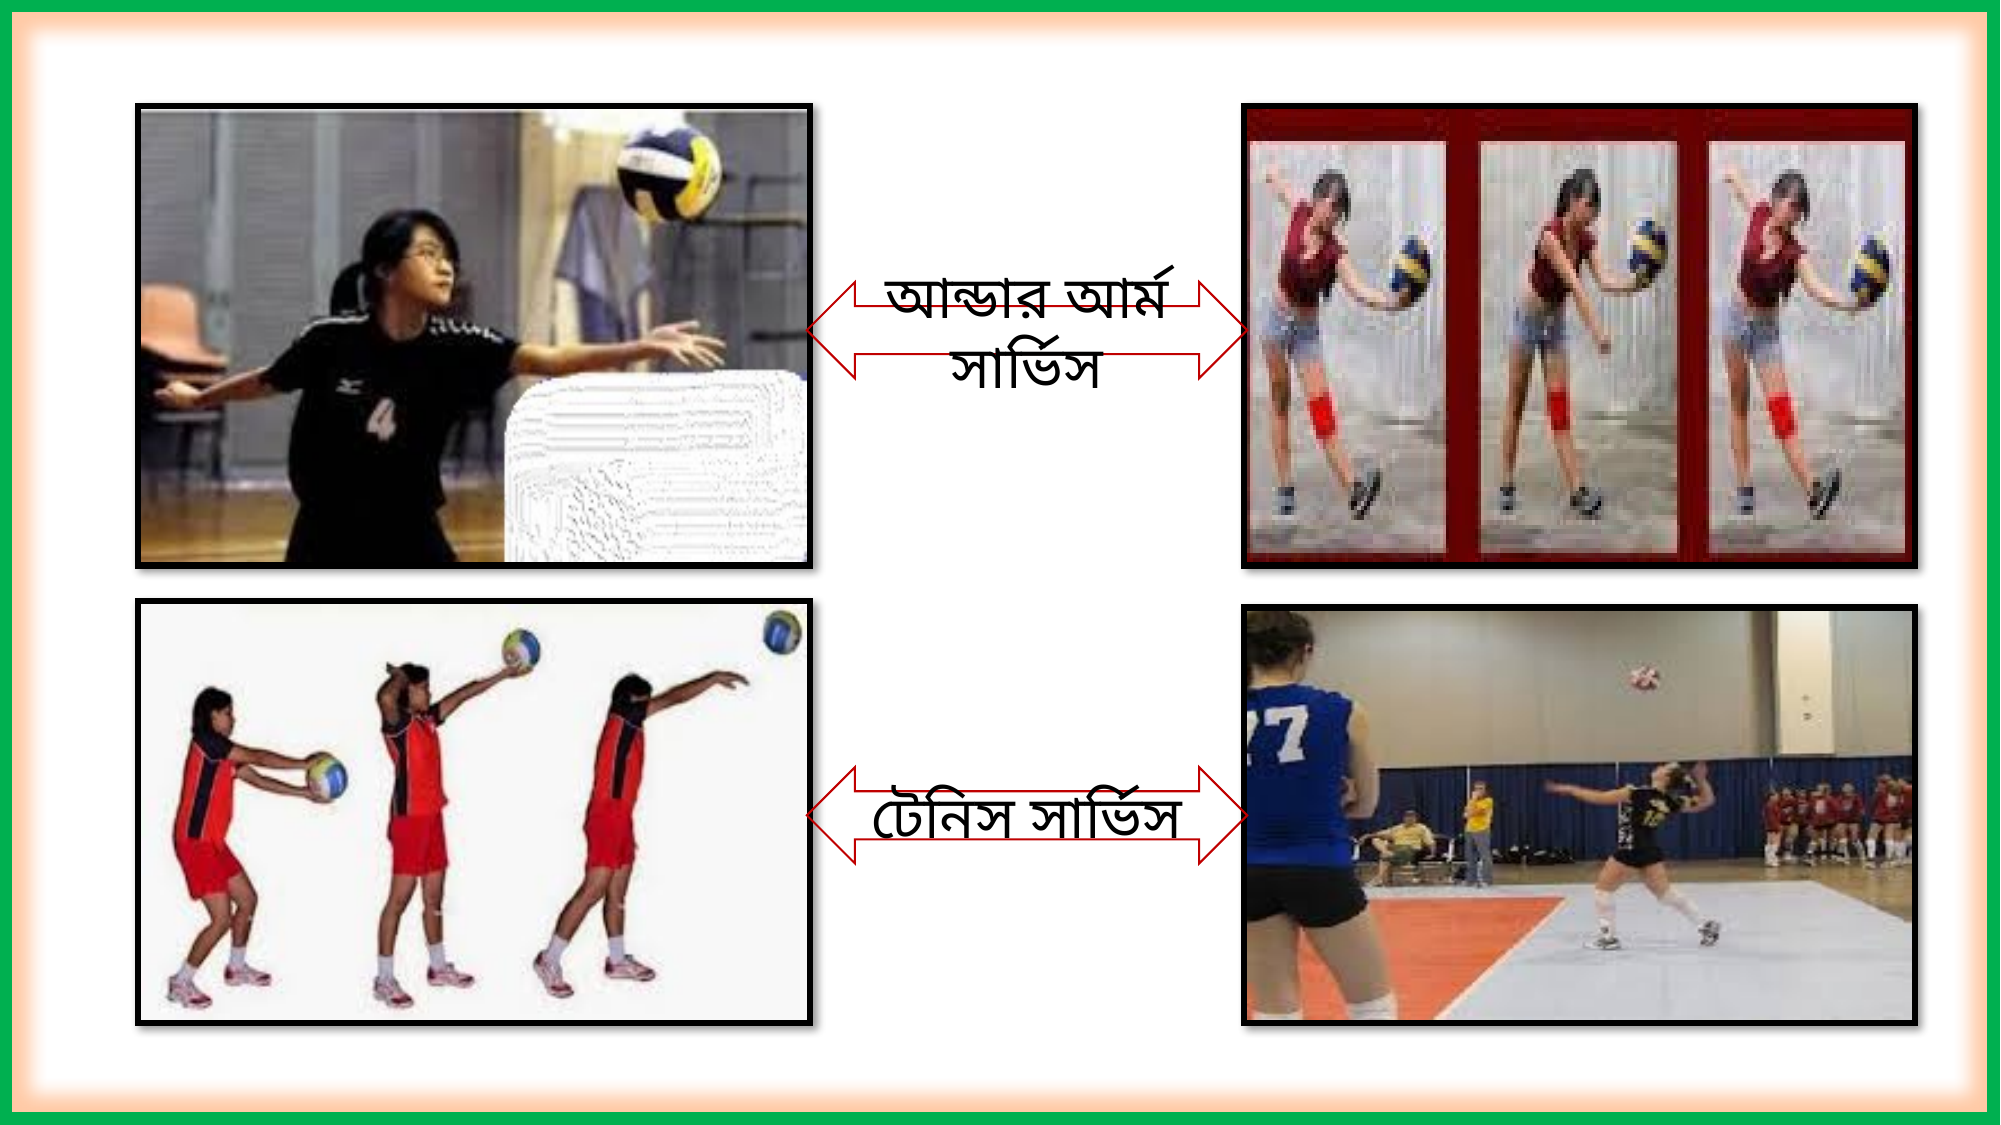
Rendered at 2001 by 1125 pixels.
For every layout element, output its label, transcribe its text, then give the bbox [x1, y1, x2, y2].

text_box টেনিস সার্ভিস [807, 764, 1247, 866]
picture [140, 604, 807, 1021]
text_box আন্ডার আর্ম সার্ভিস [807, 279, 1247, 381]
picture [1247, 610, 1912, 1021]
text_box [0, 0, 2000, 1125]
picture [1247, 108, 1912, 563]
picture [140, 108, 807, 563]
